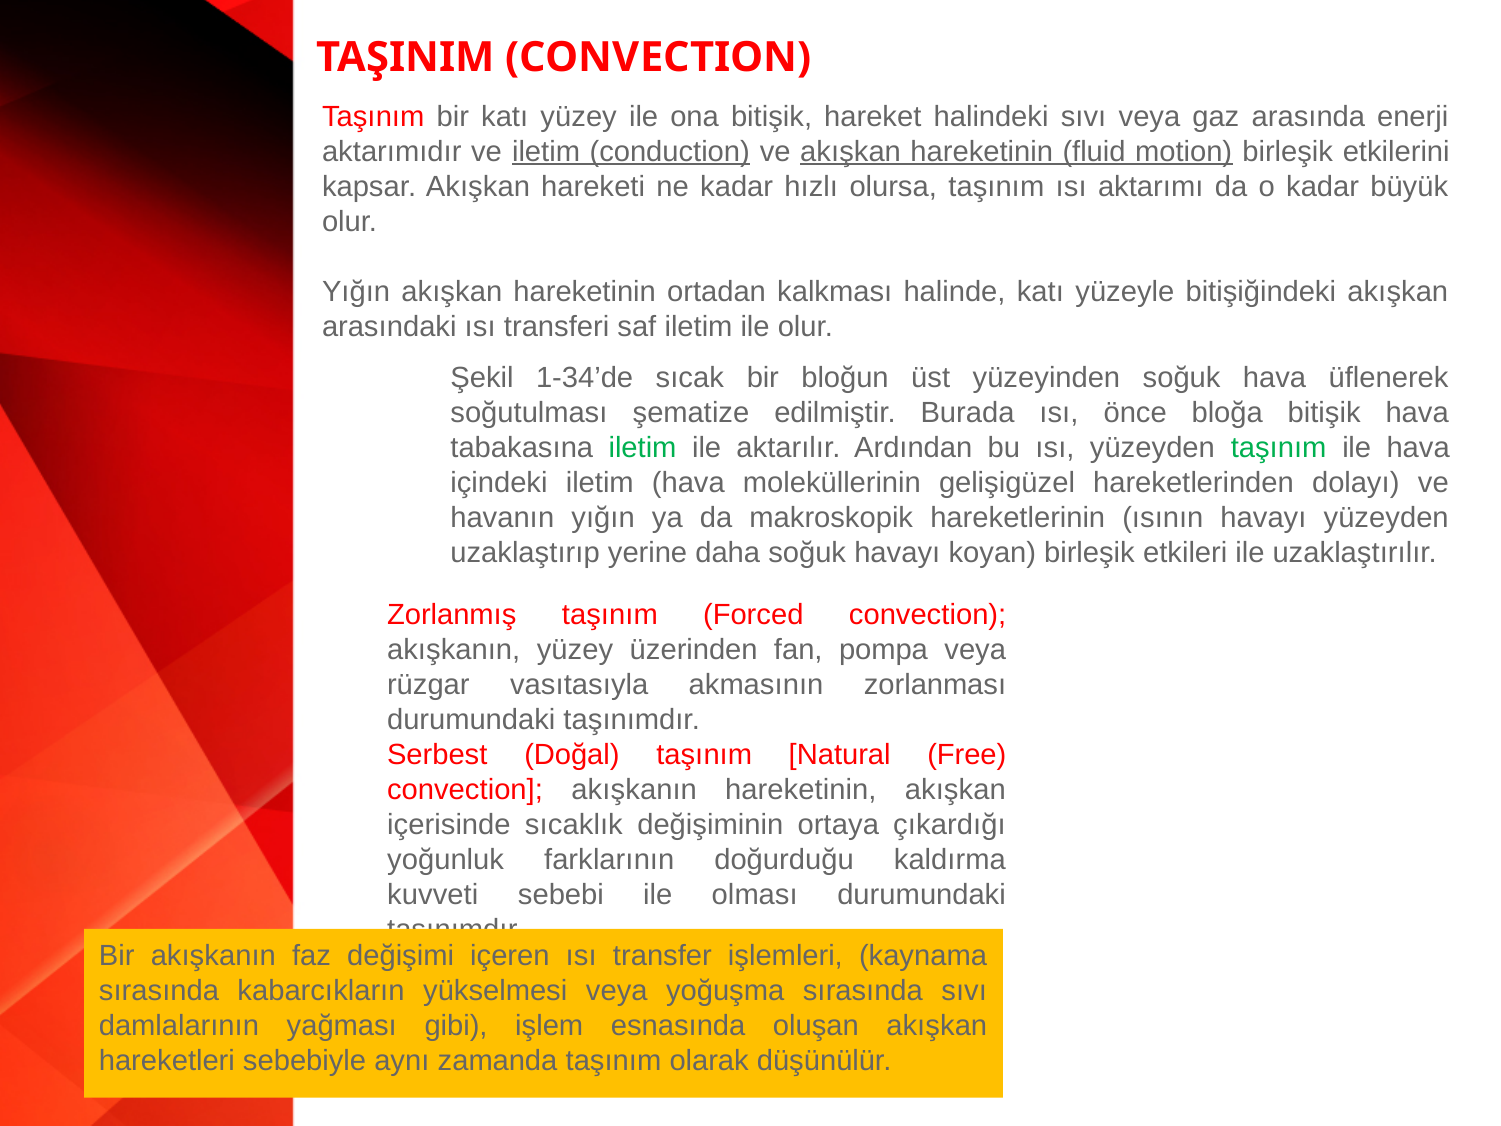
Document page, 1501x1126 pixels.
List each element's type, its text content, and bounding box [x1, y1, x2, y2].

picture [0, 0, 1501, 1126]
text_box TAŞINIM (CONVECTION) [301, 7, 1471, 102]
text_box Şekil 1-34’de sıcak bir bloğun üst yüzeyinden soğuk hava üflenerek soğutulması şematize edilmiştir. Burada ısı, önce bloğa bitişik hava tabakasına iletim ile aktarılır. Ardından bu ısı, yüzeyden taşınım ile hava içindeki iletim (hava moleküllerinin gelişigüzel hareketlerinden dolayı) ve havanın yığın ya da makroskopik hareketlerinin (ısının havayı yüzeyden uzaklaştırıp yerine daha soğuk havayı koyan) birleşik etkileri ile uzaklaştırılır. [435, 351, 1465, 581]
list Taşınım bir katı yüzey ile ona bitişik, hareket halindeki sıvı veya gaz arasında enerji aktarımıdır ve iletim (conduction) ve akışkan hareketinin (fluid motion) birleşik etkilerini kapsar. Akışkan hareketi ne kadar hızlı olursa, taşınım ısı aktarımı da o kadar büyük olur. Yığın akışkan hareketinin ortadan kalkması halinde, katı yüzeyle bitişiğindeki akışkan arasındaki ısı transferi saf iletim ile olur. [307, 102, 1465, 338]
text_box Bir akışkanın faz değişimi içeren ısı transfer işlemleri, (kaynama sırasında kabarcıkların yükselmesi veya yoğuşma sırasında sıvı damlalarının yağması gibi), işlem esnasında oluşan akışkan hareketleri sebebiyle aynı zamanda taşınım olarak düşünülür. [84, 928, 1003, 1098]
text_box Zorlanmış taşınım (Forced convection); akışkanın, yüzey üzerinden fan, pompa veya rüzgar vasıtasıyla akmasının zorlanması durumundaki taşınımdır. Serbest (Doğal) taşınım [Natural (Free) convection]; akışkanın hareketinin, akışkan içerisinde sıcaklık değişiminin ortaya çıkardığı yoğunluk farklarının doğurduğu kaldırma kuvveti sebebi ile olması durumundaki taşınımdır. [372, 588, 1022, 925]
